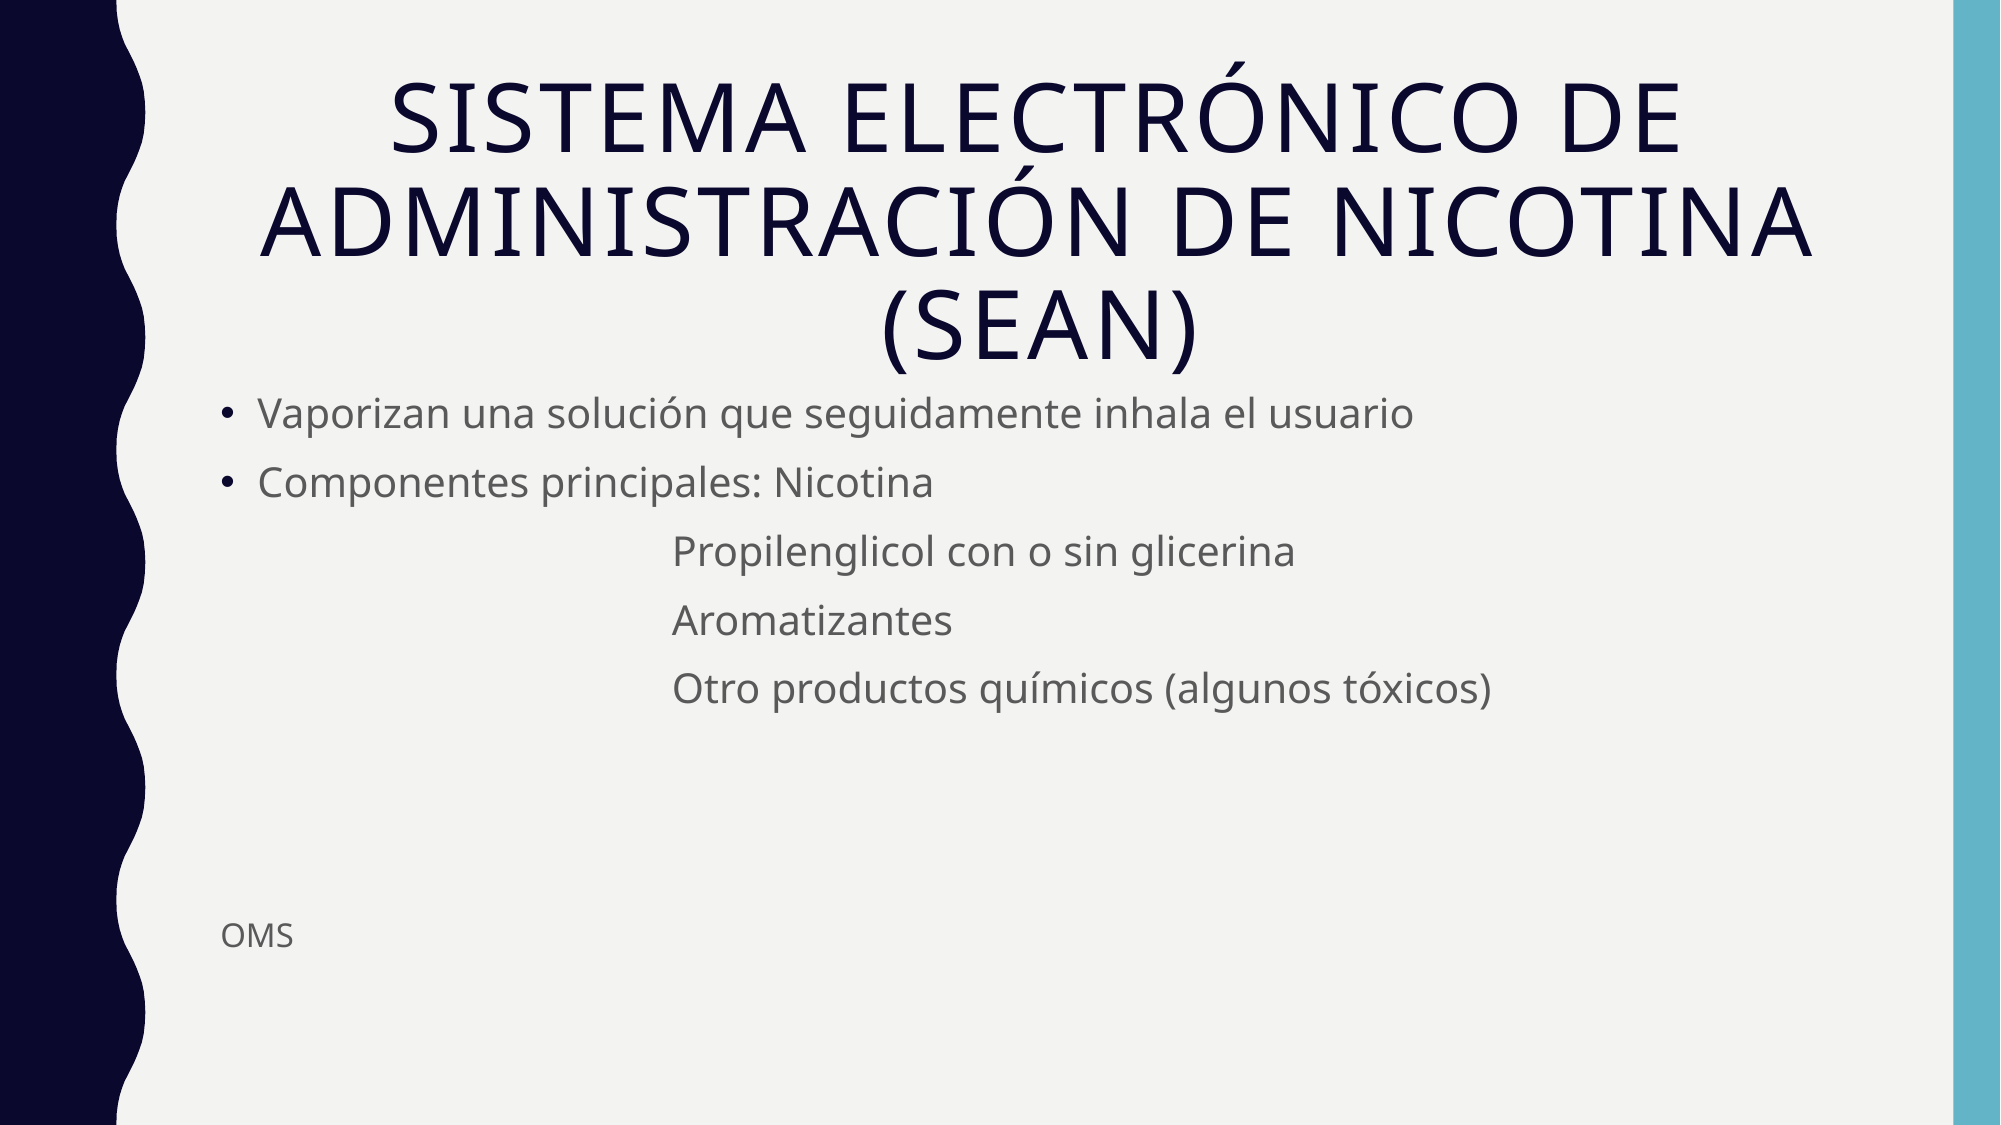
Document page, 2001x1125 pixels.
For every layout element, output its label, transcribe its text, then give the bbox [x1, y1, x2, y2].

list Vaporizan una solución que seguidamente inhala el usuario Componentes principales: Nicotina Propilenglicol con o sin glicerina Aromatizantes Otro productos químicos (algunos tóxicos) OMS [205, 375, 1875, 965]
title Sistema electrónico de administración de nicotina (SEAN) [205, 62, 1875, 308]
